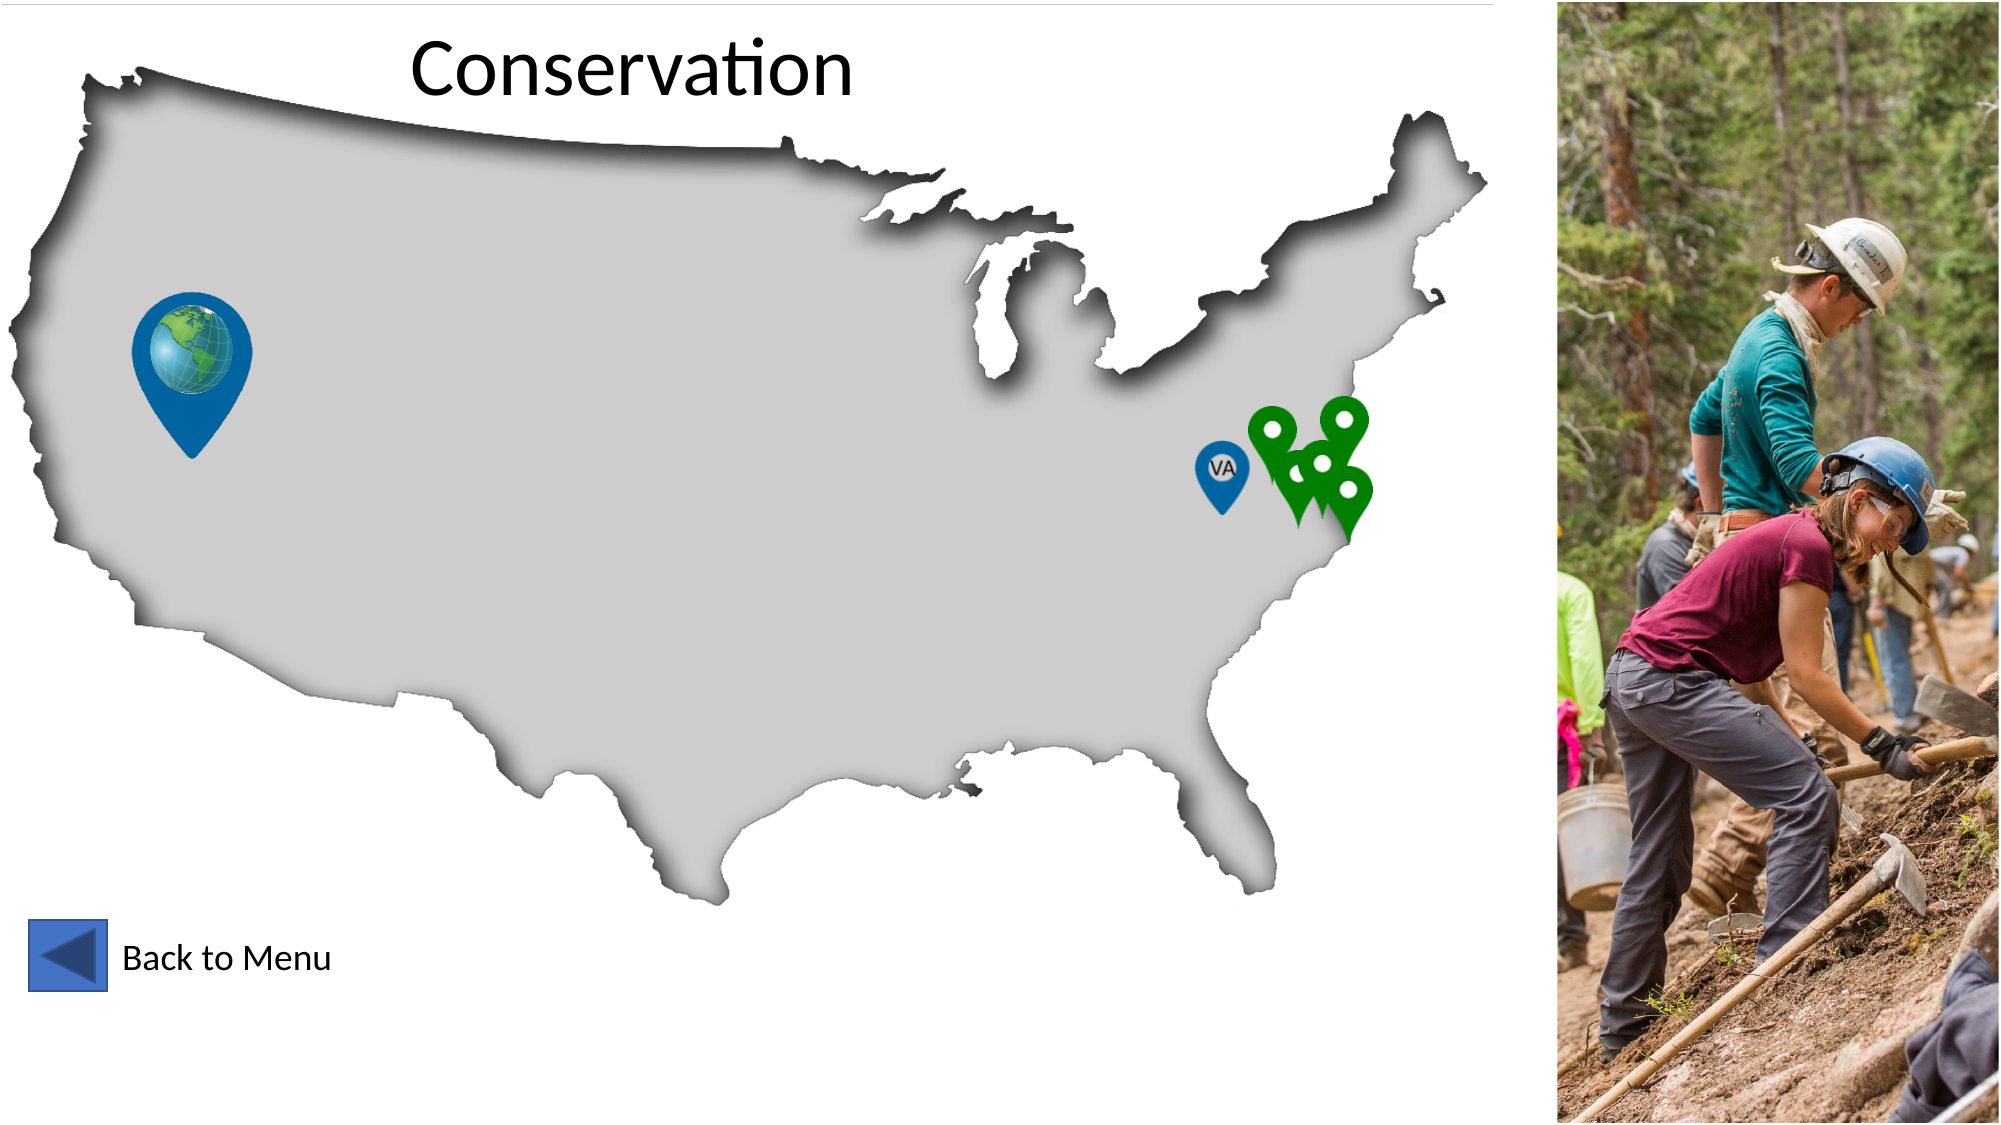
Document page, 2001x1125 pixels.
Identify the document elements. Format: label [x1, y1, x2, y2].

picture [1, 4, 1494, 996]
picture [1557, 2, 1999, 1125]
